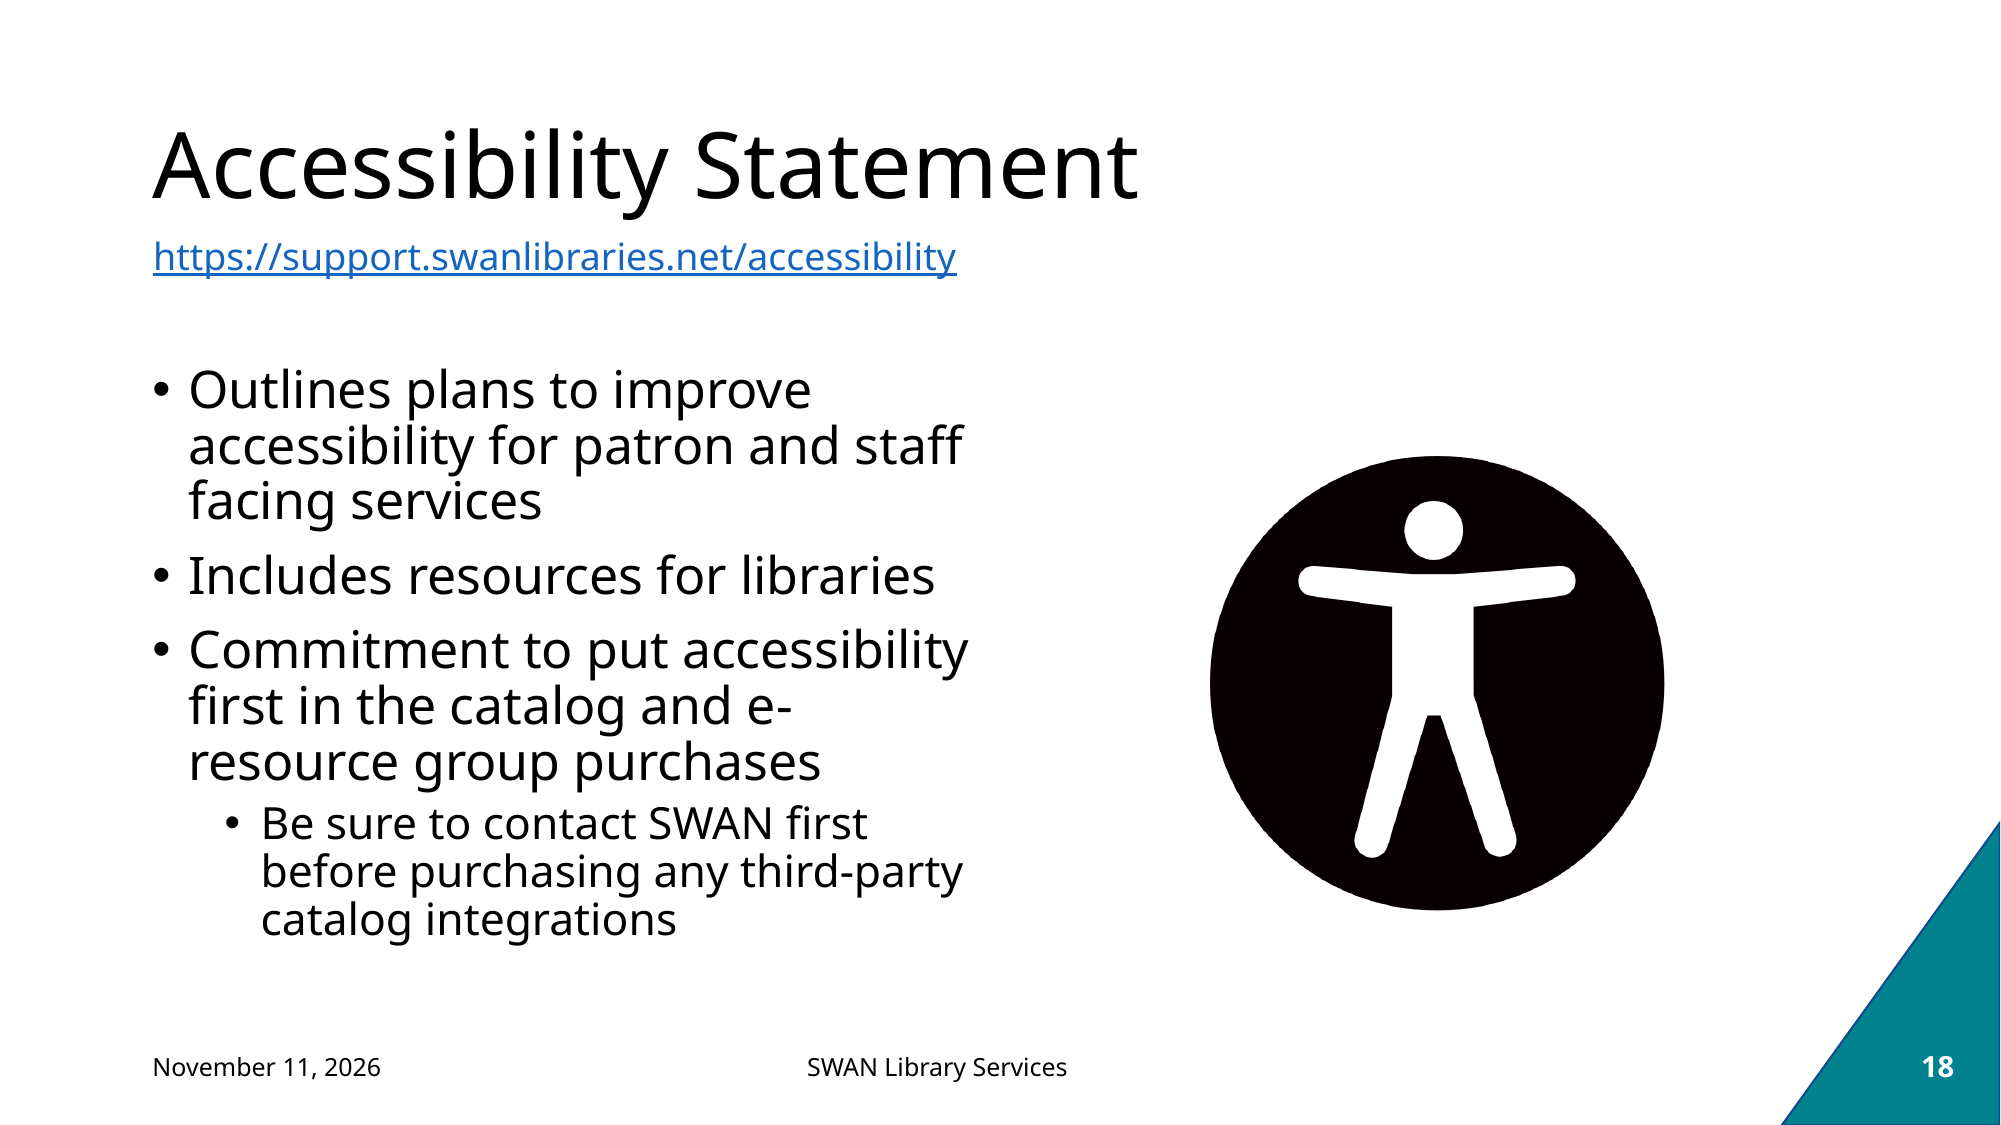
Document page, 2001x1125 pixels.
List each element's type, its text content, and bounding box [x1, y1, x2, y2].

slide_number 18 [1894, 1038, 1982, 1099]
footer SWAN Library Services [600, 1038, 1275, 1099]
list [1107, 353, 1768, 1014]
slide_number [137, 1038, 588, 1099]
title Accessibility Statement [137, 59, 1863, 278]
list Outlines plans to improve accessibility for patron and staff facing services Includes resources for libraries Commitment to put accessibility first in the catalog and e-resource group purchases Be sure to contact SWAN first before purchasing any third-party catalog integrations [137, 356, 988, 1014]
text_box https://support.swanlibraries.net/accessibility [138, 225, 1133, 337]
